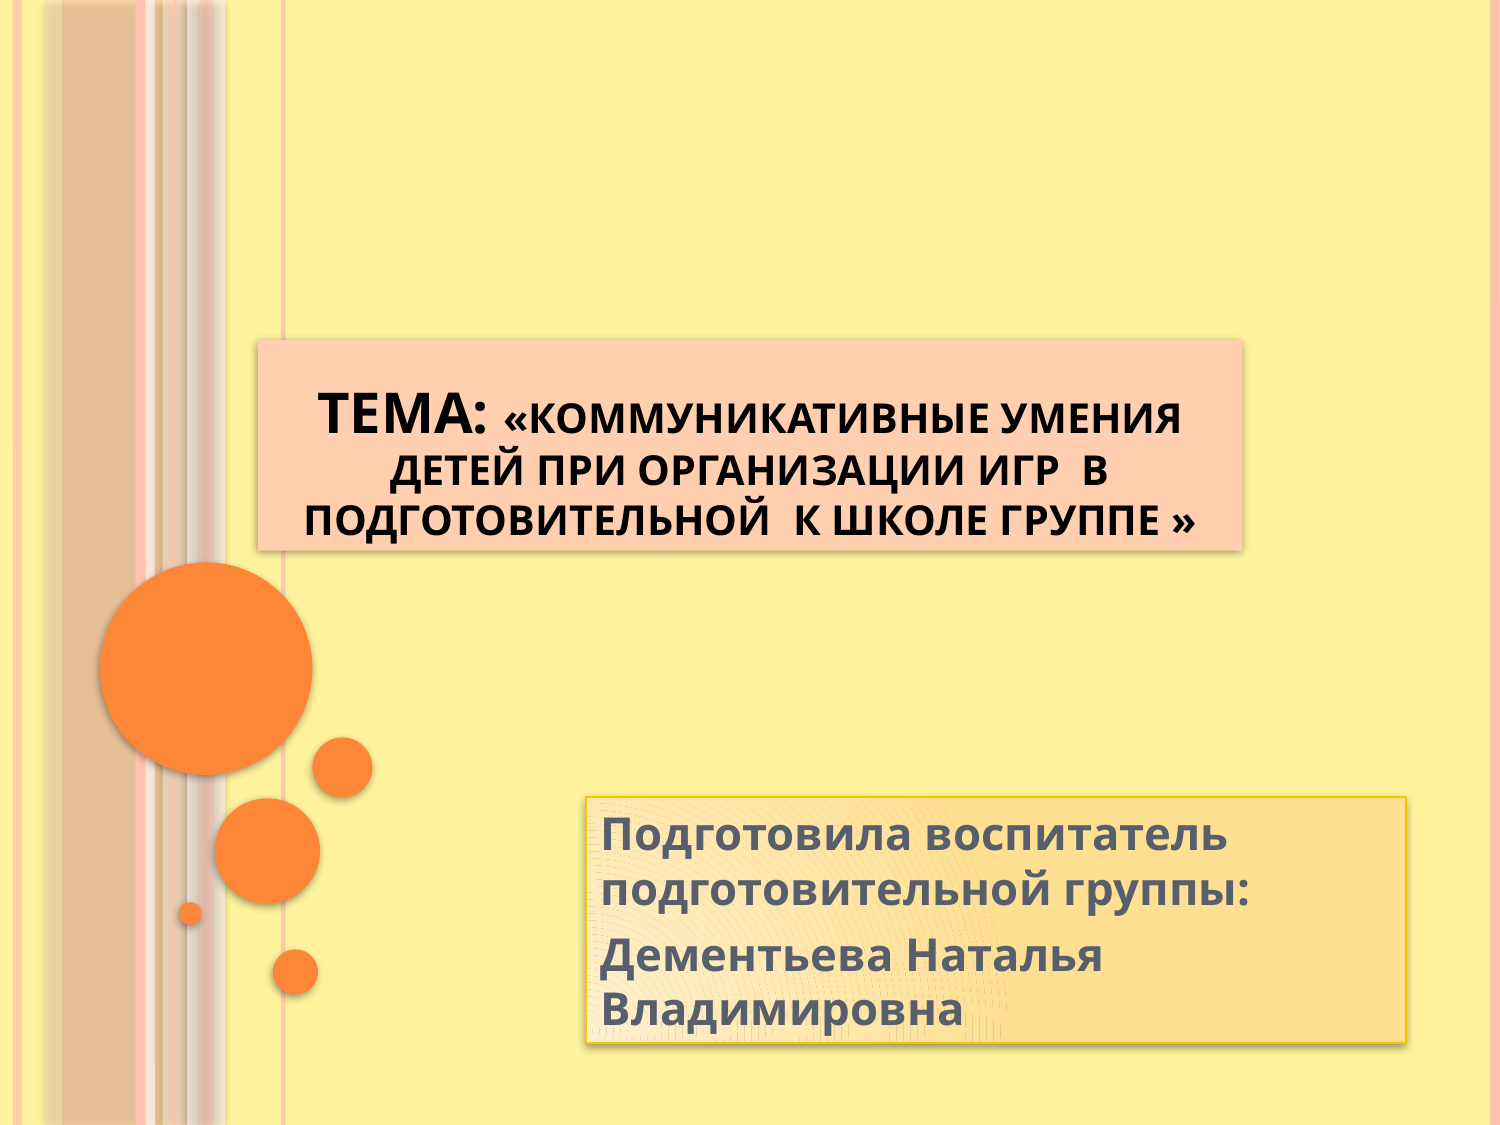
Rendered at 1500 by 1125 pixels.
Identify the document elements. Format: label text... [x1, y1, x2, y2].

subtitle Подготовила воспитатель подготовительной группы: Дементьева Наталья Владимировна [585, 796, 1407, 1044]
title Тема: «Коммуникативные умения детей при организации игр в подготовительной к школе группе » [257, 339, 1243, 551]
